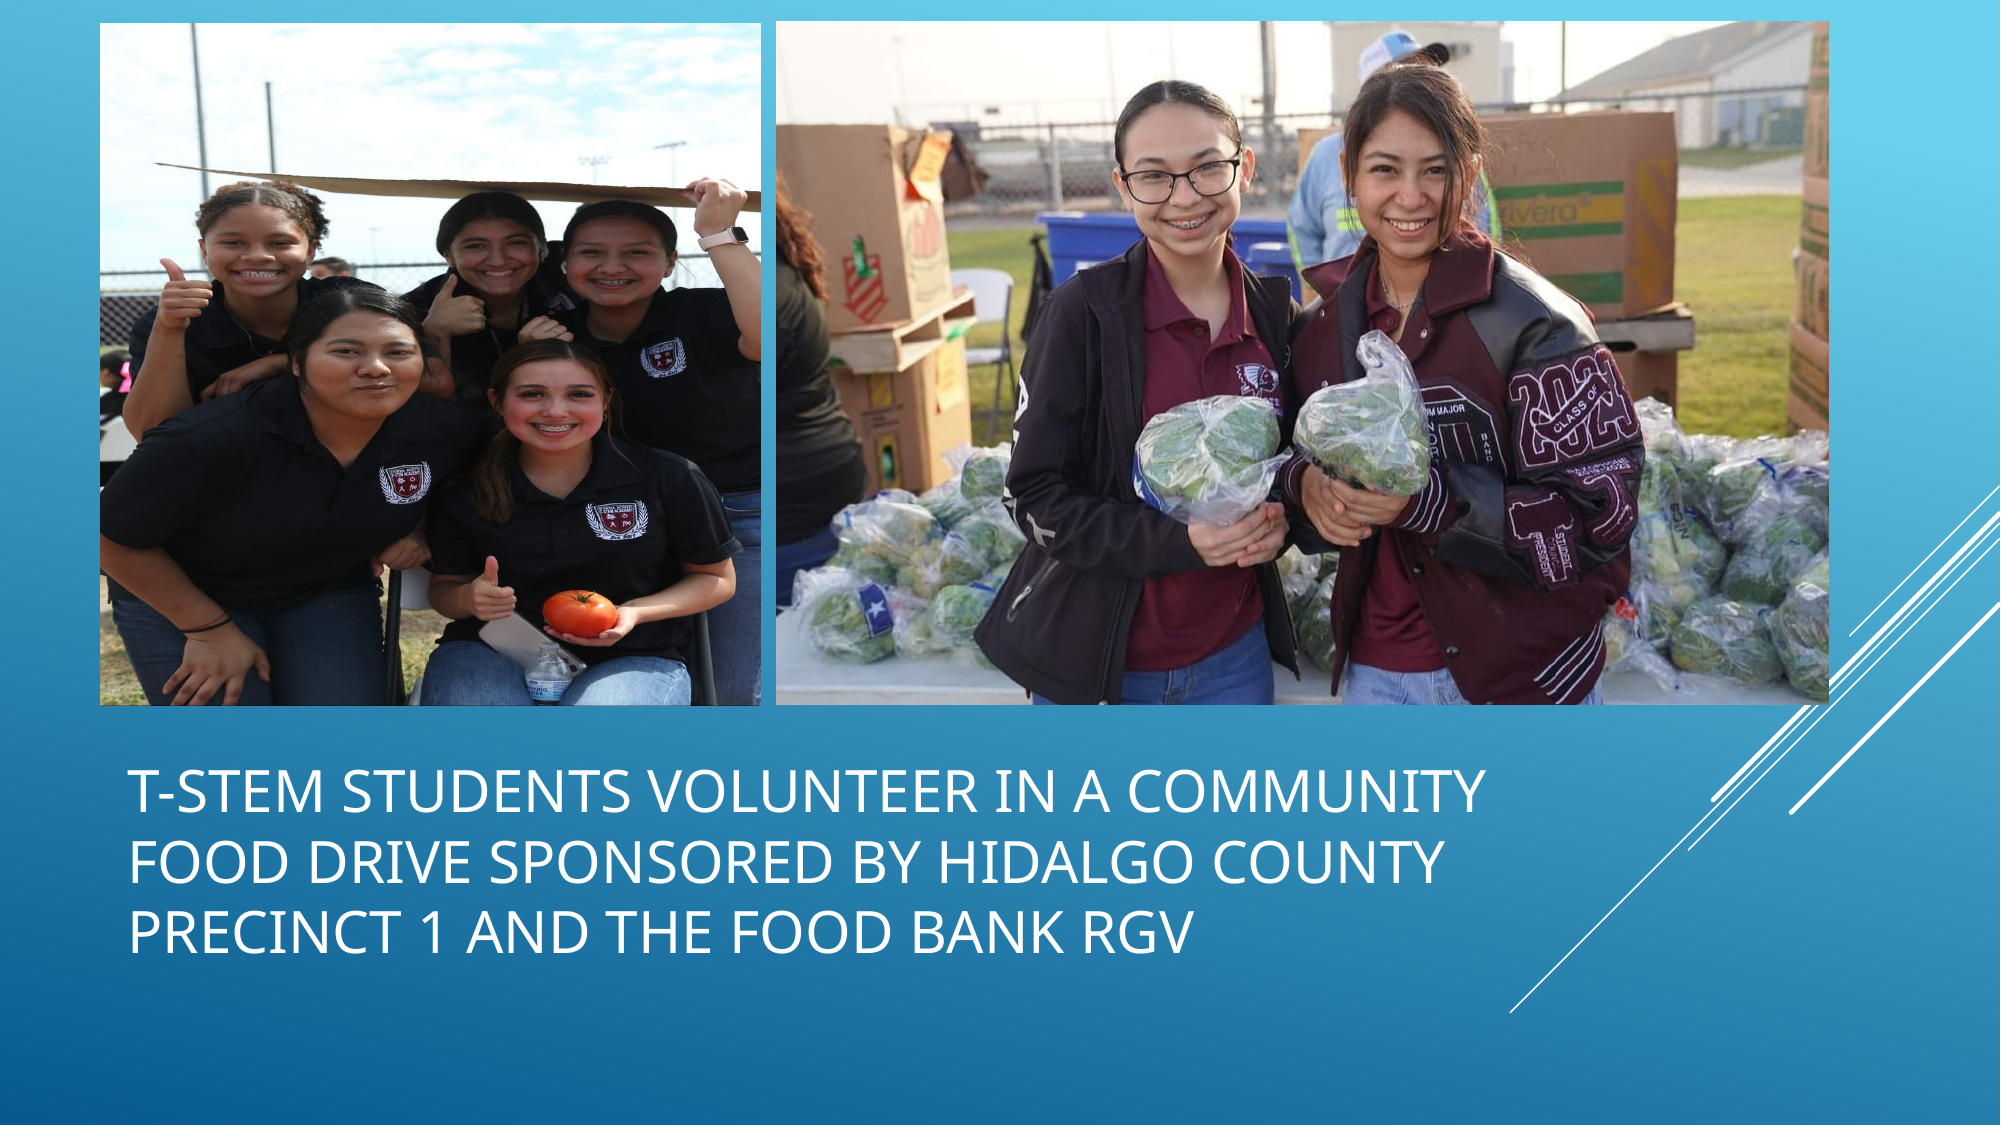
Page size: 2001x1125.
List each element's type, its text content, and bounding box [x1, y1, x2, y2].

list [776, 21, 1829, 705]
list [100, 22, 762, 706]
title T-stem students volunteer in a community food drive sponsored by hidalgo county precinct 1 and the food bank rgv [112, 736, 1513, 984]
